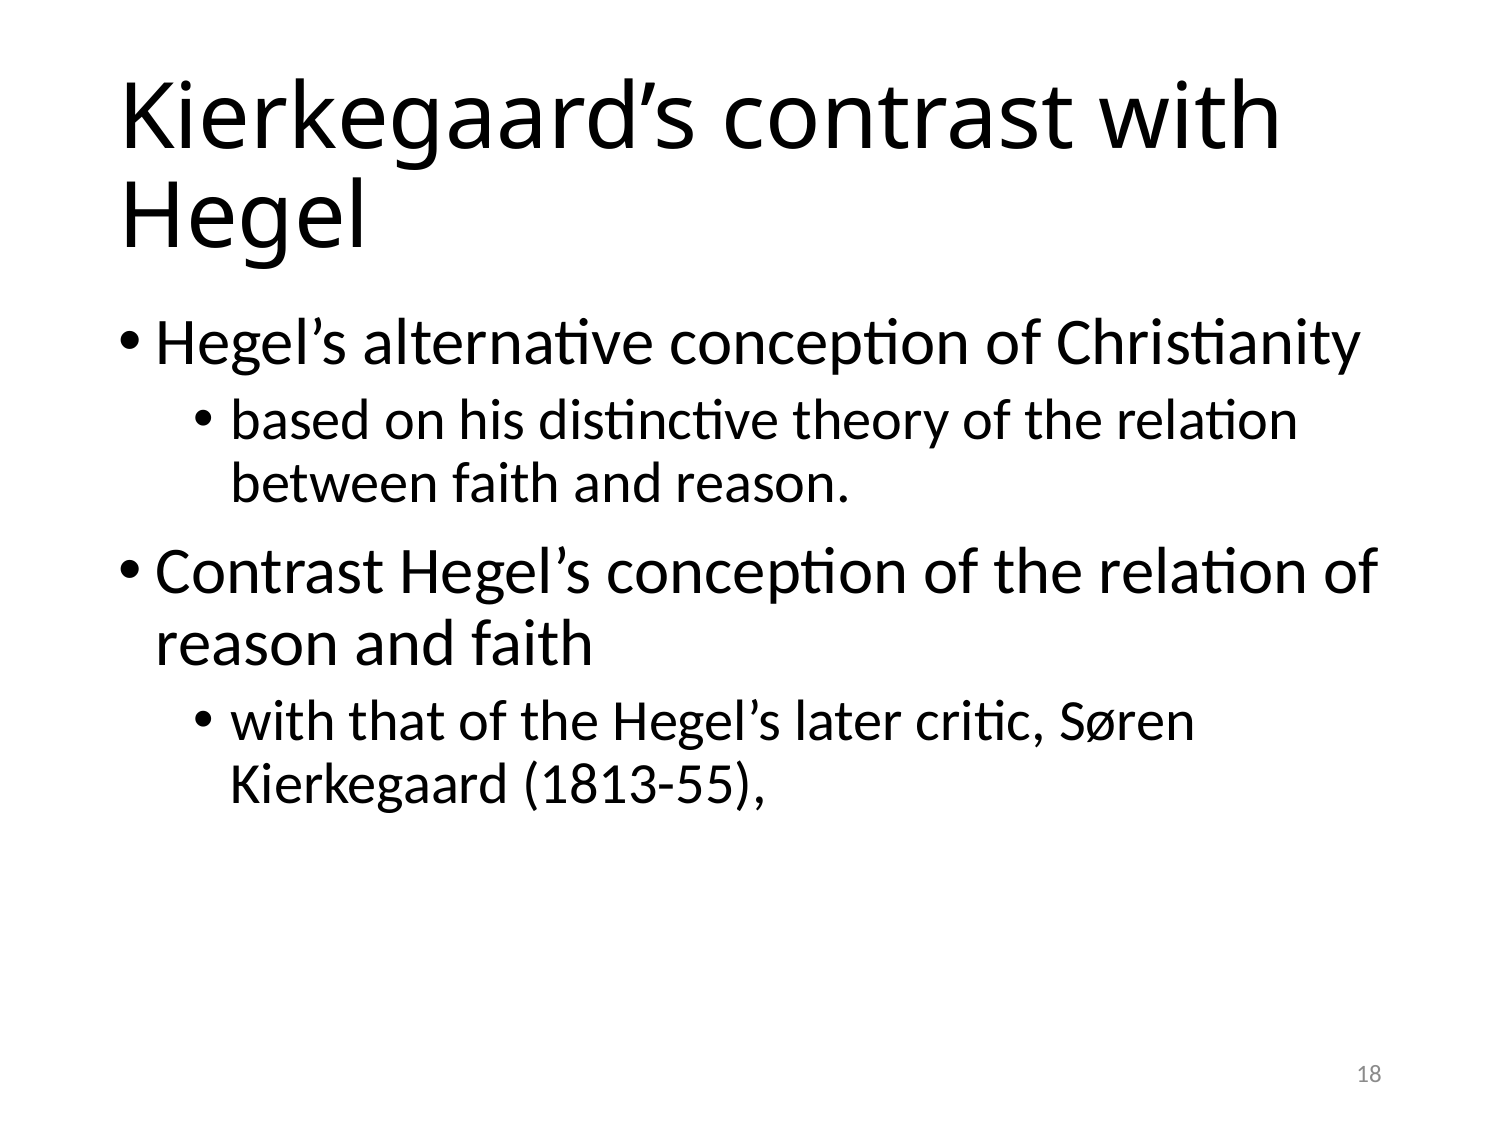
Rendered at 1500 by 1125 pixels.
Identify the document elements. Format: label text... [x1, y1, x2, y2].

title Kierkegaard’s contrast with Hegel [103, 59, 1397, 278]
slide_number 18 [1059, 1042, 1397, 1103]
list Hegel’s alternative conception of Christianity based on his distinctive theory of the relation between faith and reason. Contrast Hegel’s conception of the relation of reason and faith with that of the Hegel’s later critic, Søren Kierkegaard (1813-55), [103, 299, 1397, 1014]
